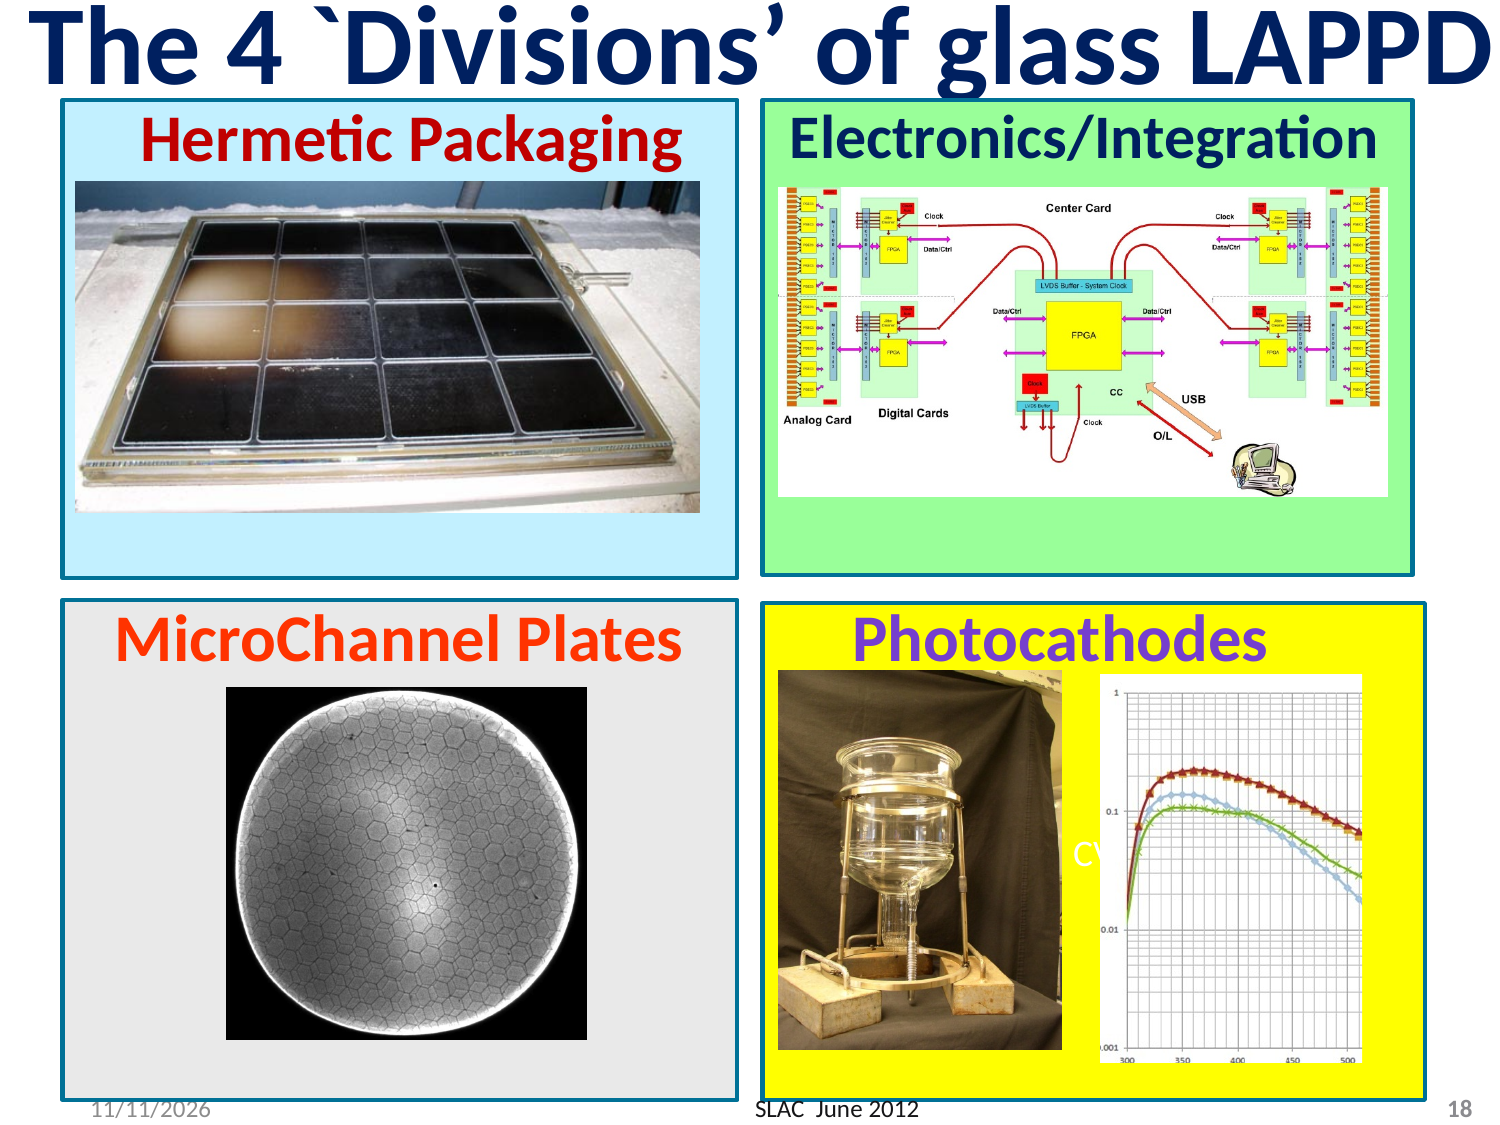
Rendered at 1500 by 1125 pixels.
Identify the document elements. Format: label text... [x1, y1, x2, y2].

picture [777, 187, 1388, 498]
picture [74, 181, 701, 513]
slide_number 18 [1137, 1077, 1488, 1125]
text_box CV [760, 601, 1427, 1102]
list Hermetic Packaging [125, 112, 700, 181]
text_box CV [60, 598, 739, 1102]
picture [777, 670, 1062, 1051]
text_box Electronics/Integration [774, 112, 1406, 188]
footer SLAC June 2012 [600, 1077, 1075, 1125]
picture [226, 687, 587, 1041]
text_box CV [60, 98, 739, 580]
picture [1099, 674, 1363, 1063]
title The 4 `Divisions’ of glass LAPPD [0, 0, 1500, 100]
text_box Photocathodes [837, 612, 1413, 688]
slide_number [75, 1077, 425, 1125]
text_box MicroChannel Plates [99, 612, 713, 688]
text_box CV [760, 98, 1415, 577]
